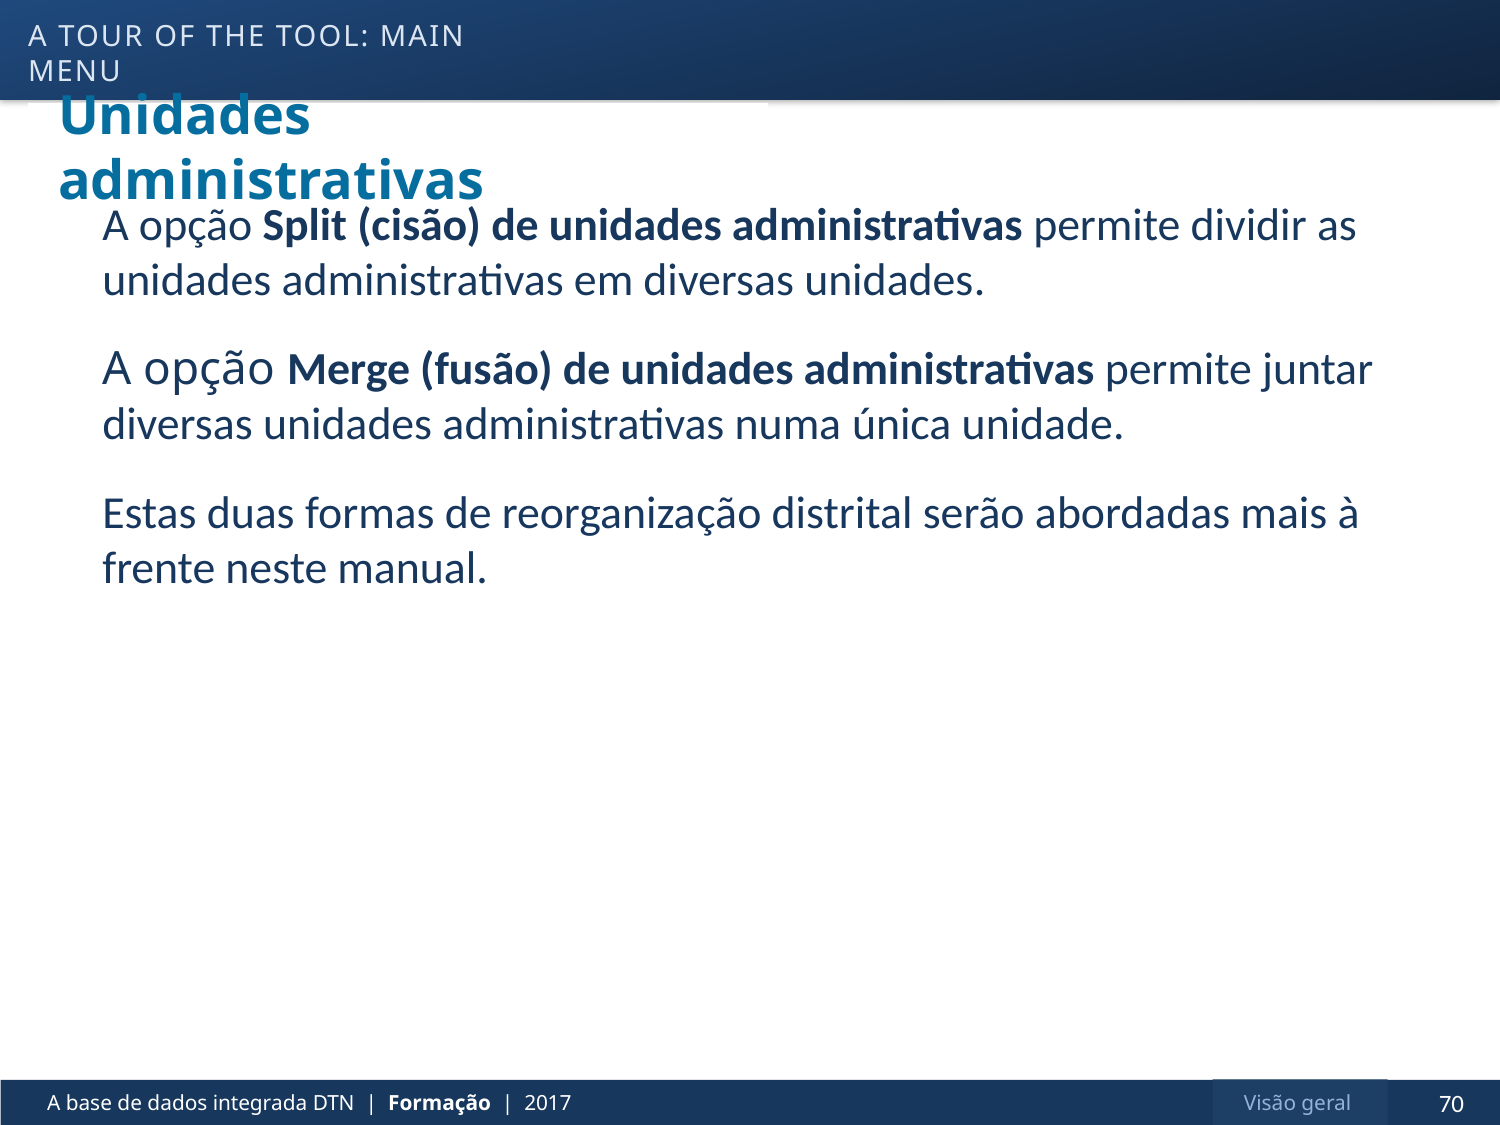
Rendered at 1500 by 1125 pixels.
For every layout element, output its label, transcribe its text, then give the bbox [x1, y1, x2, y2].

list a tour of the tool: main menu [28, 9, 476, 61]
title Unidades administrativas [28, 102, 769, 188]
list A opção Split (cisão) de unidades administrativas permite dividir as unidades administrativas em diversas unidades. A opção Merge (fusão) de unidades administrativas permite juntar diversas unidades administrativas numa única unidade. Estas duas formas de reorganização distrital serão abordadas mais à frente neste manual. [87, 187, 1438, 930]
